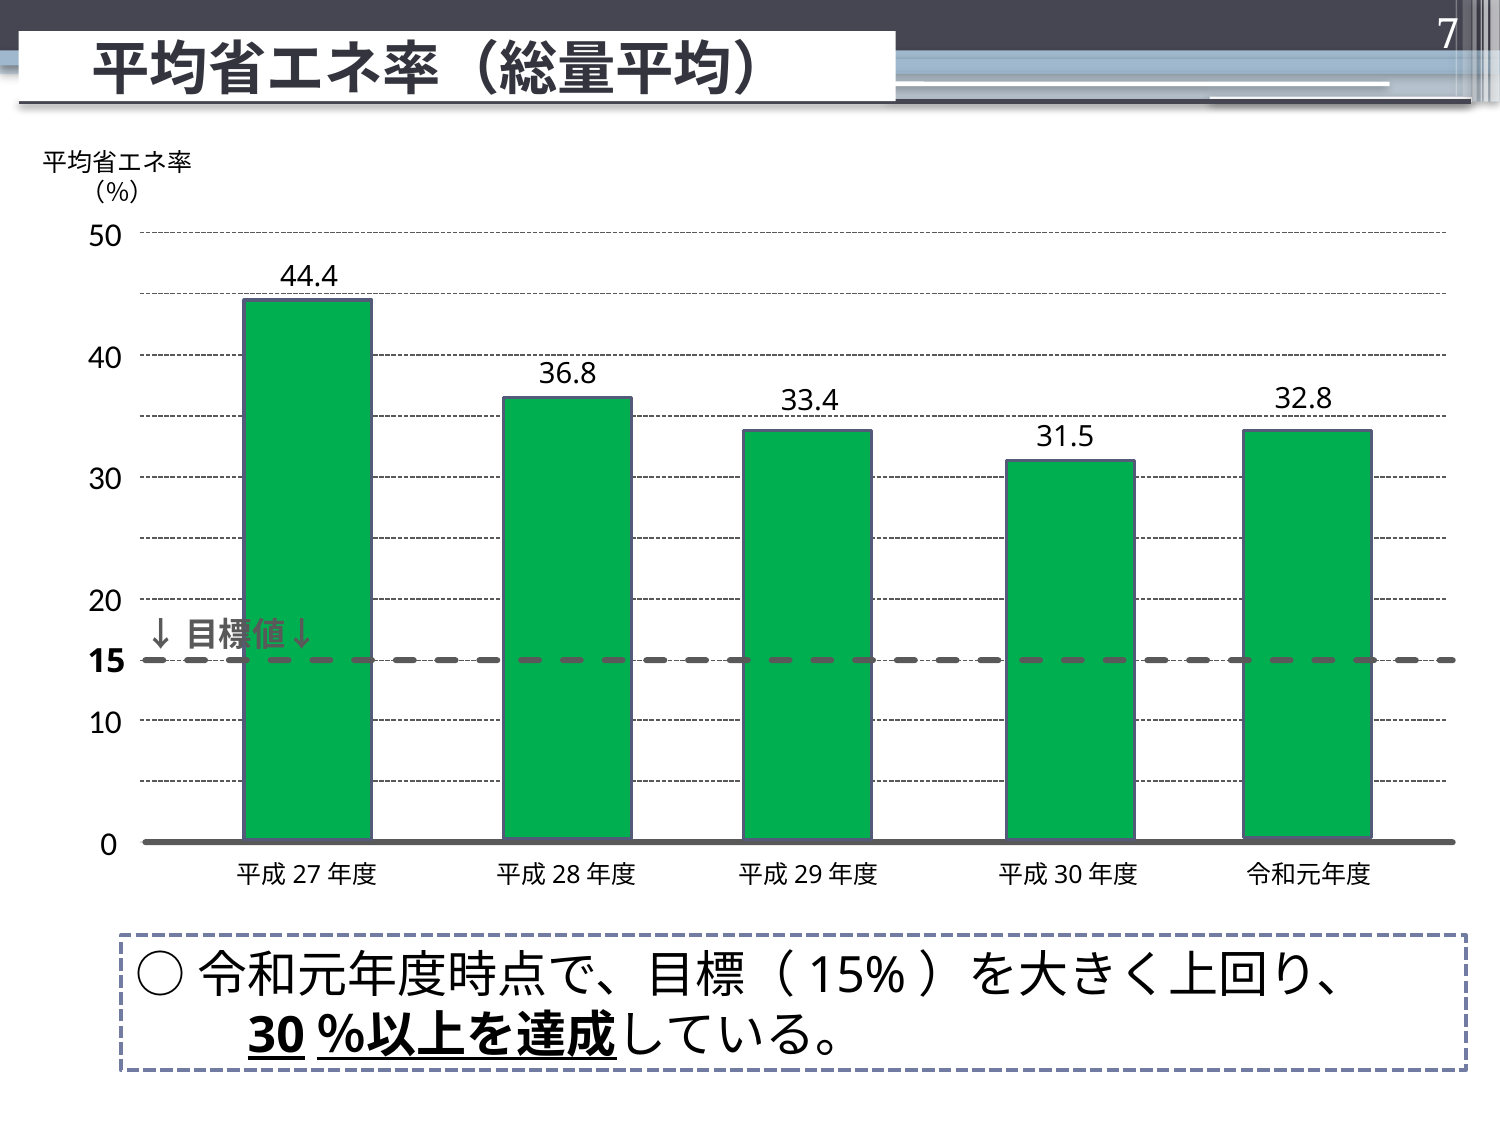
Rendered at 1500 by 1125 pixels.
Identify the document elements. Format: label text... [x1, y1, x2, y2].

text_box ↓目標値↓ [144, 613, 319, 654]
text_box [742, 429, 873, 841]
text_box 平成28年度 [496, 858, 637, 889]
text_box [502, 396, 633, 840]
text_box 10 [88, 700, 122, 741]
text_box 31.5 [1021, 409, 1152, 460]
text_box 30 [88, 456, 122, 497]
text_box 平成27年度 [236, 858, 378, 889]
text_box 平均省エネ率（総量平均） [18, 31, 896, 101]
text_box 平均省エネ率 （％） [42, 146, 193, 206]
text_box 50 [88, 213, 122, 253]
text_box 令和元年度 [1246, 858, 1372, 889]
text_box 20 [88, 578, 122, 619]
text_box 44.4 [265, 249, 396, 300]
text_box 32.8 [1259, 371, 1390, 422]
text_box 15 [87, 639, 126, 680]
text_box ○令和元年度時点で、目標（15%）を大きく上回り、 30％以上を達成している。 [120, 935, 1466, 1071]
text_box [1005, 459, 1136, 841]
text_box 0 [100, 821, 118, 862]
text_box 平成29年度 [738, 858, 879, 889]
text_box [242, 298, 373, 841]
text_box [1242, 429, 1373, 839]
text_box 36.8 [524, 346, 655, 397]
text_box 33.4 [766, 374, 897, 424]
text_box 平成30年度 [998, 858, 1139, 889]
text_box 40 [87, 334, 122, 375]
slide_number 7 [1351, 11, 1475, 72]
